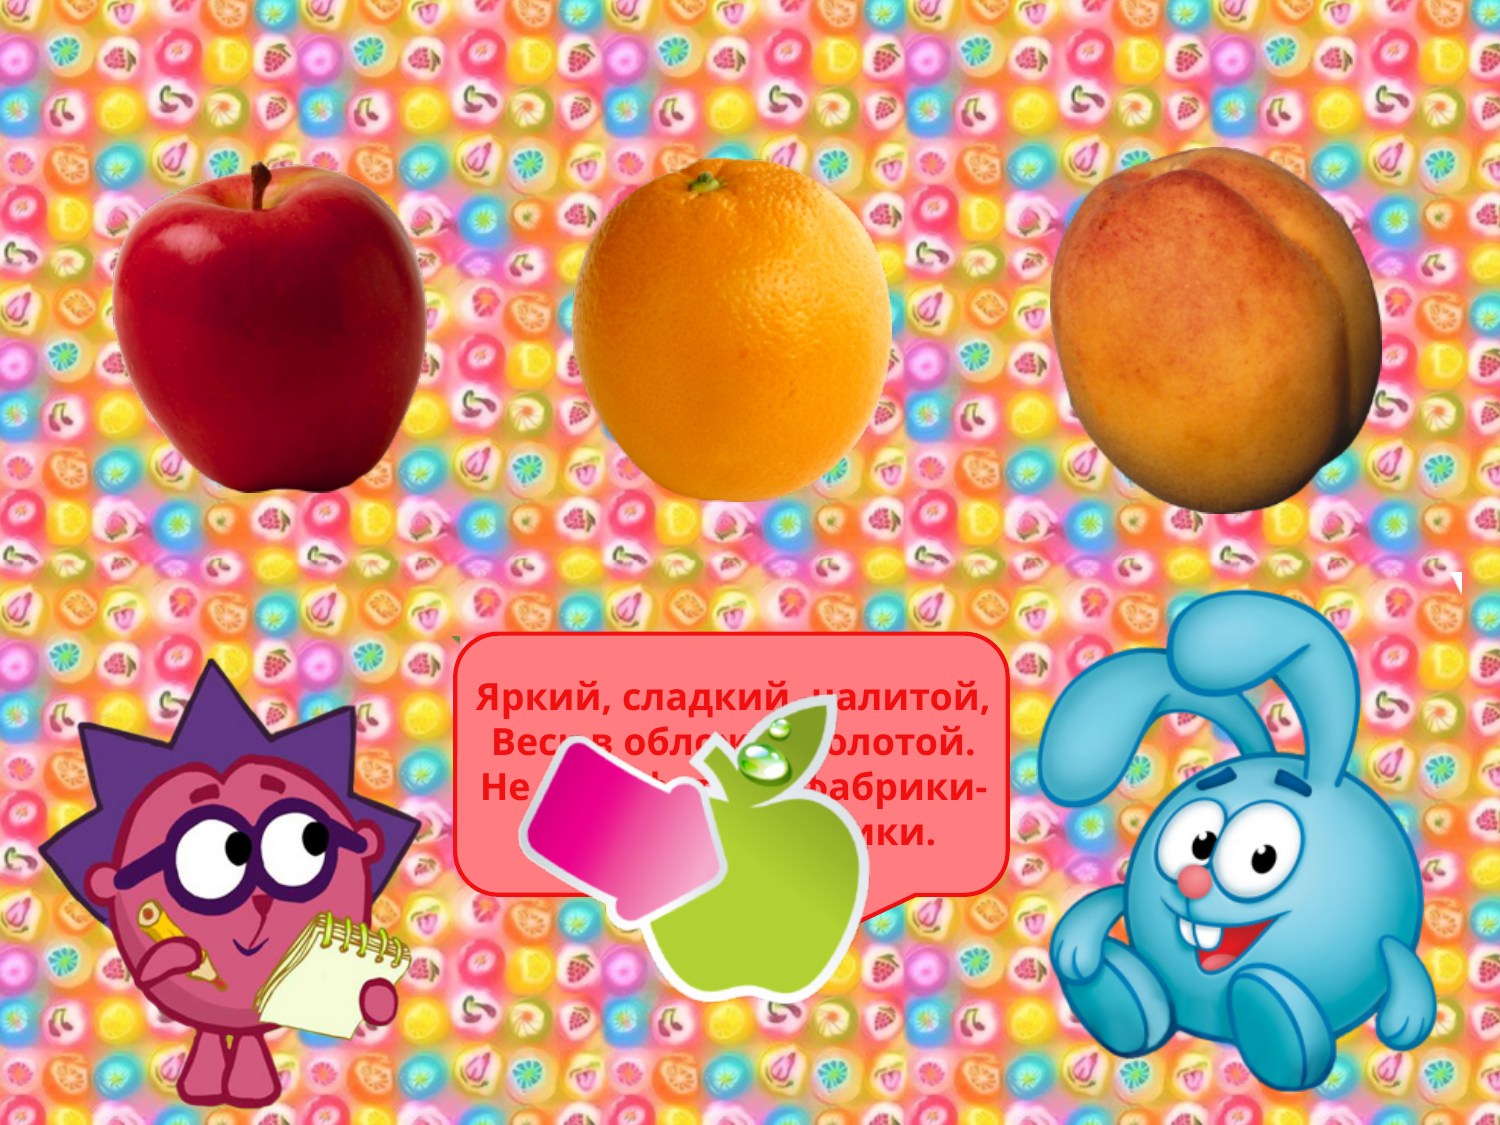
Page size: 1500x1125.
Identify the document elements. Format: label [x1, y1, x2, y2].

picture [0, 0, 1500, 1125]
text_box [454, 633, 1008, 896]
